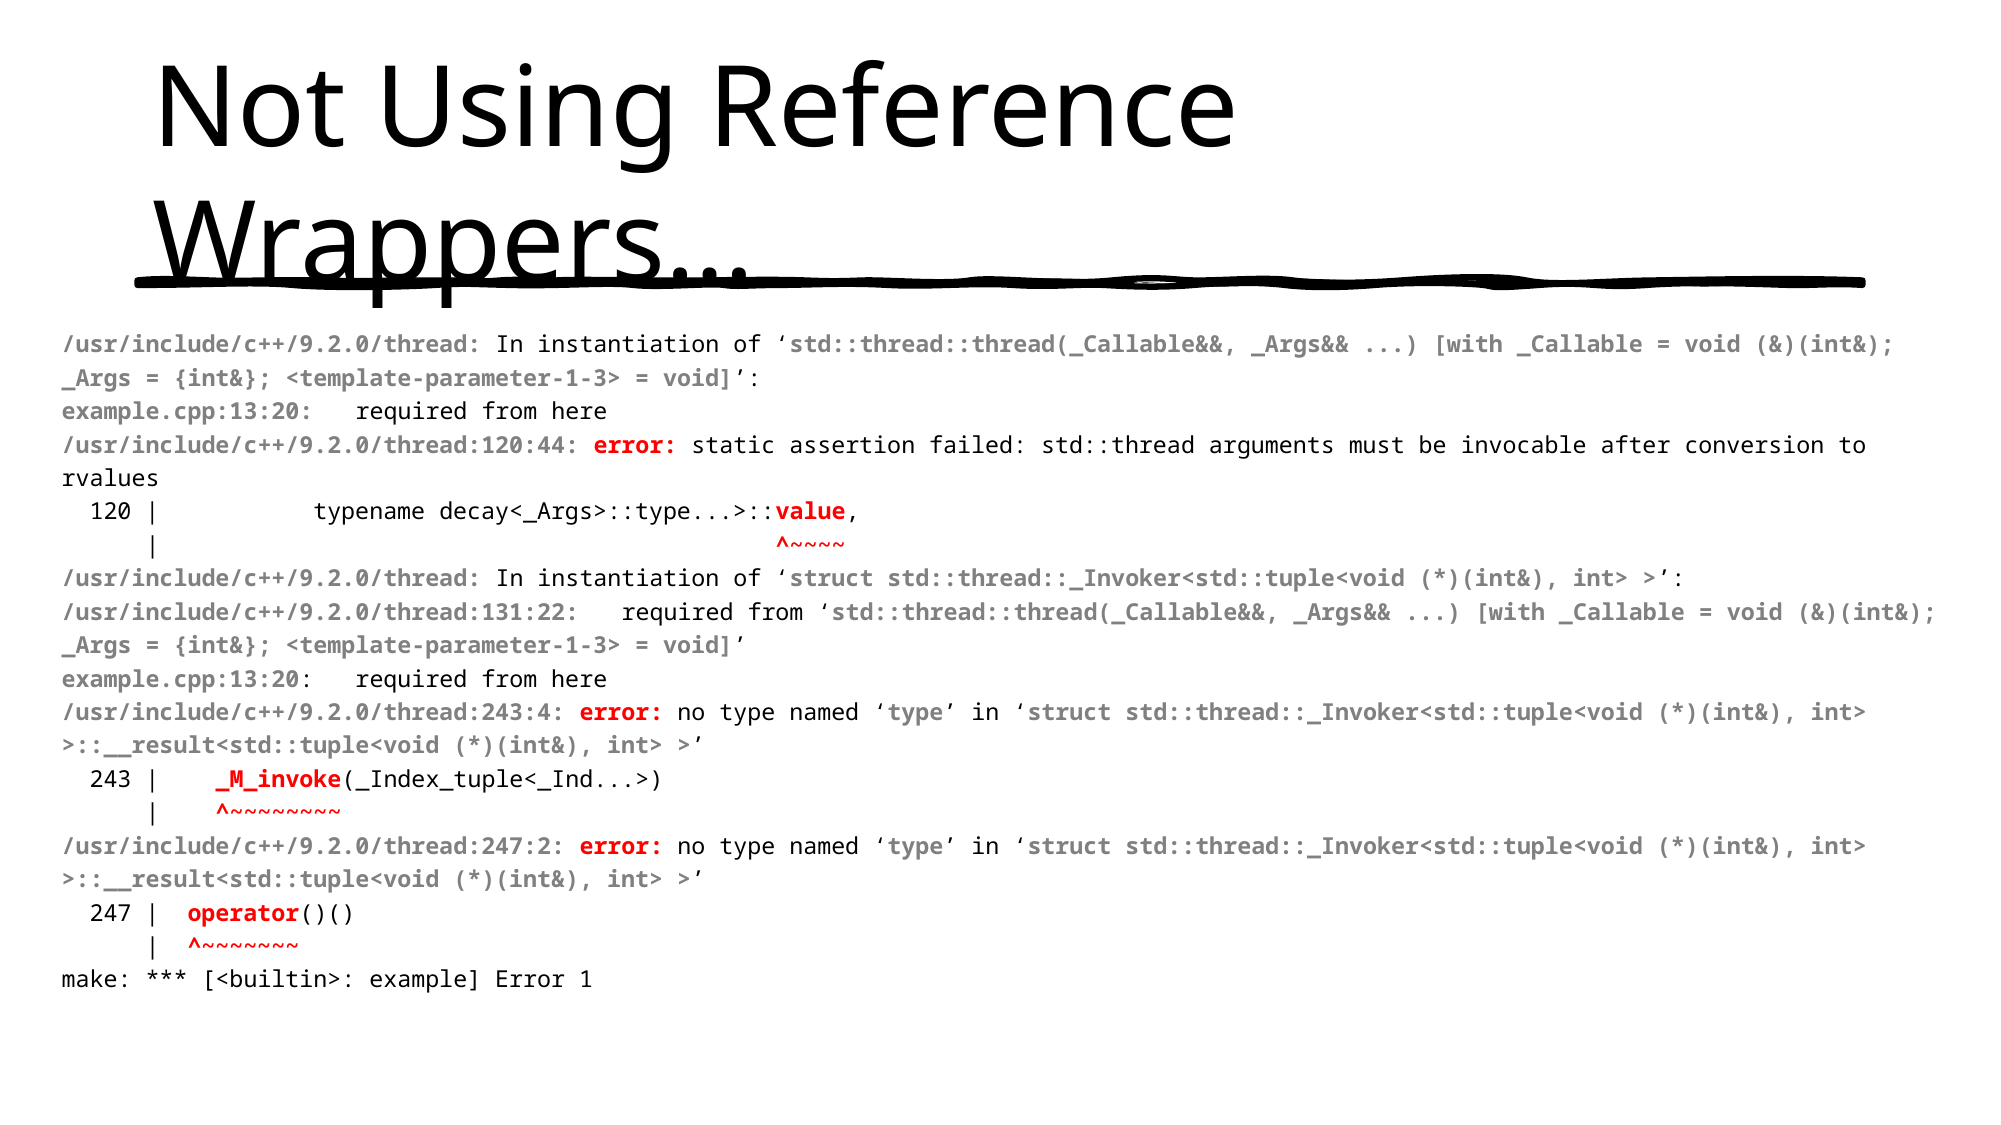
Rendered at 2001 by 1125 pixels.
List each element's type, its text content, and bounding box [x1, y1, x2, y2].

title Not Using Reference Wrappers… [137, 59, 1863, 278]
list /usr/include/c++/9.2.0/thread: In instantiation of ‘std::thread::thread(_Callable&&, _Args&& ...) [with _Callable = void (&)(int&); _Args = {int&}; <template-parameter-1-3> = void]’: example.cpp:13:20: required from here /usr/include/c++/9.2.0/thread:120:44: error: static assertion failed: std::thread arguments must be invocable after conversion to rvalues 120 | typename decay<_Args>::type...>::value, | ^~~~~ /usr/include/c++/9.2.0/thread: In instantiation of ‘struct std::thread::_Invoker<std::tuple<void (*)(int&), int> >’: /usr/include/c++/9.2.0/thread:131:22: required from ‘std::thread::thread(_Callable&&, _Args&& ...) [with _Callable = void (&)(int&); _Args = {int&}; <template-parameter-1-3> = void]’ example.cpp:13:20: required from here /usr/include/c++/9.2.0/thread:243:4: error: no type named ‘type’ in ‘struct std::thread::_Invoker<std::tuple<void (*)(int&), int> >::__result<std::tuple<void (*)(int&), int> >’ 243 | _M_invoke(_Index_tuple<_Ind...>) | ^~~~~~~~~ /usr/include/c++/9.2.0/thread:247:2: error: no type named ‘type’ in ‘struct std::thread::_Invoker<std::tuple<void (*)(int&), int> >::__result<std::tuple<void (*)(int&), int> >’ 247 | operator()() | ^~~~~~~~ make: *** [<builtin>: example] Error 1 [46, 316, 1963, 1014]
